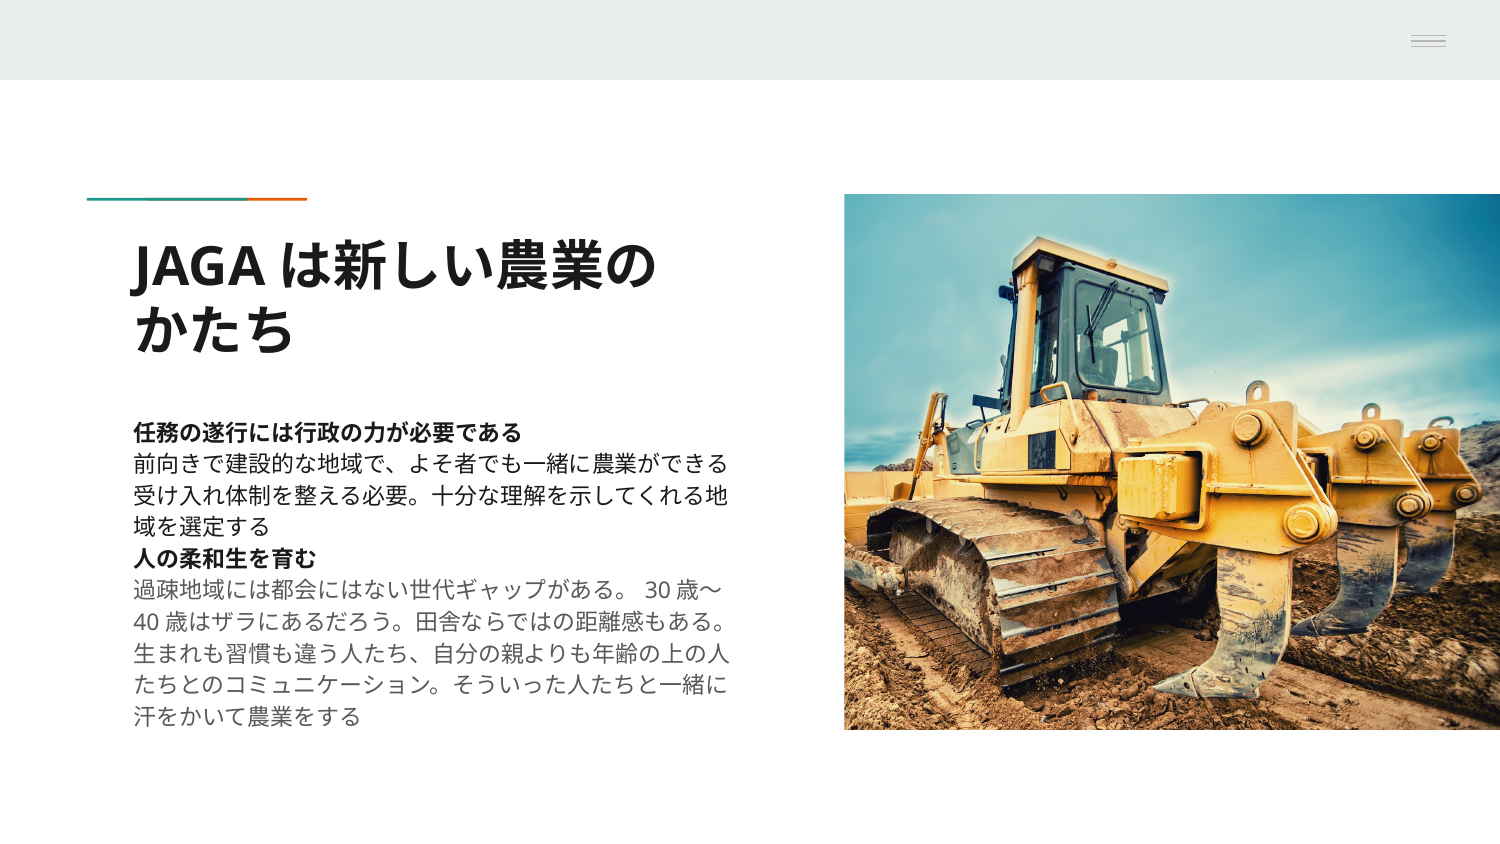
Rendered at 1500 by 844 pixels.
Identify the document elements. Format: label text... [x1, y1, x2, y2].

title JAGAは新しい農業の かたち [119, 216, 759, 386]
list 任務の遂行には行政の力が必要である 前向きで建設的な地域で、よそ者でも一緒に農業ができる受け入れ体制を整える必要。十分な理解を示してくれる地域を選定する 人の柔和生を育む 過疎地域には都会にはない世代ギャップがある。30歳～40歳はザラにあるだろう。田舎ならではの距離感もある。生まれも習慣も違う人たち、自分の親よりも年齢の上の人たちとのコミュニケーション。そういった人たちと一緒に汗をかいて農業をする [118, 399, 757, 743]
picture [844, 194, 1500, 730]
